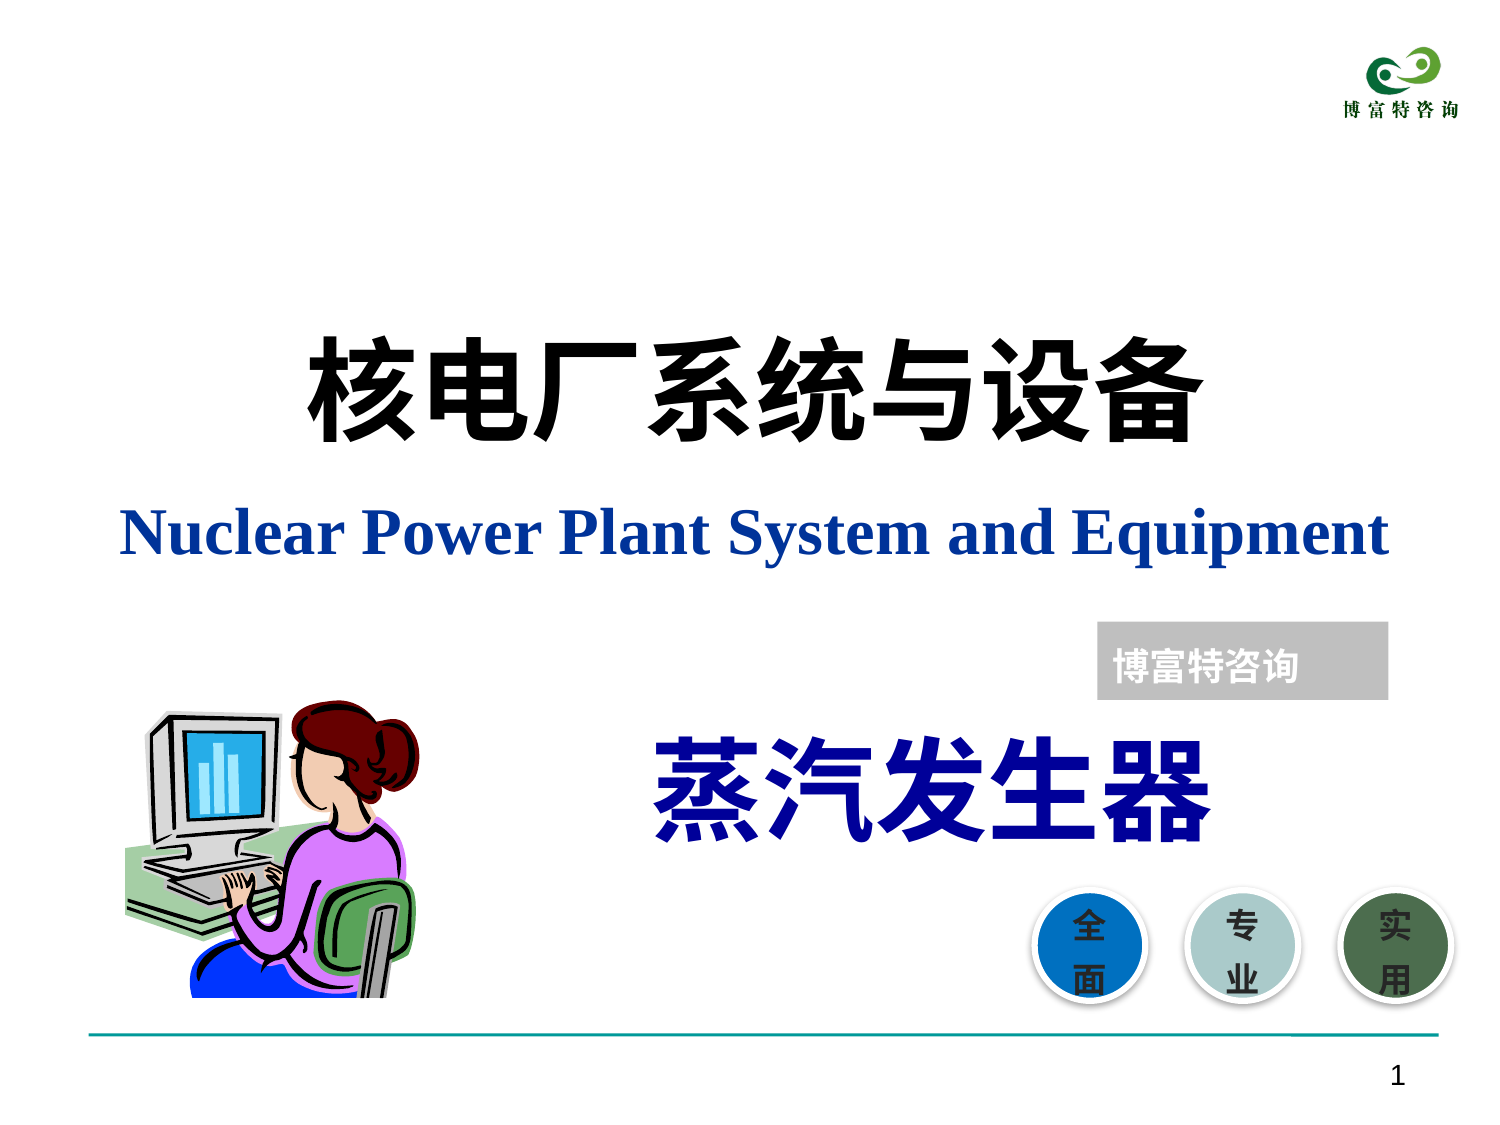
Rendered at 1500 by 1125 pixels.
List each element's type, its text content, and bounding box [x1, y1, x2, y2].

text_box 专业 [1184, 887, 1302, 1004]
text_box 核电厂系统与设备 Nuclear Power Plant System and Equipment [99, 312, 1412, 576]
text_box 蒸汽发生器 [512, 712, 1350, 863]
text_box 实用 [1337, 886, 1455, 1004]
picture [1329, 46, 1477, 121]
text_box 博富特咨询 [1097, 621, 1389, 700]
text_box 全面 [1031, 886, 1149, 1004]
picture [124, 699, 420, 1001]
